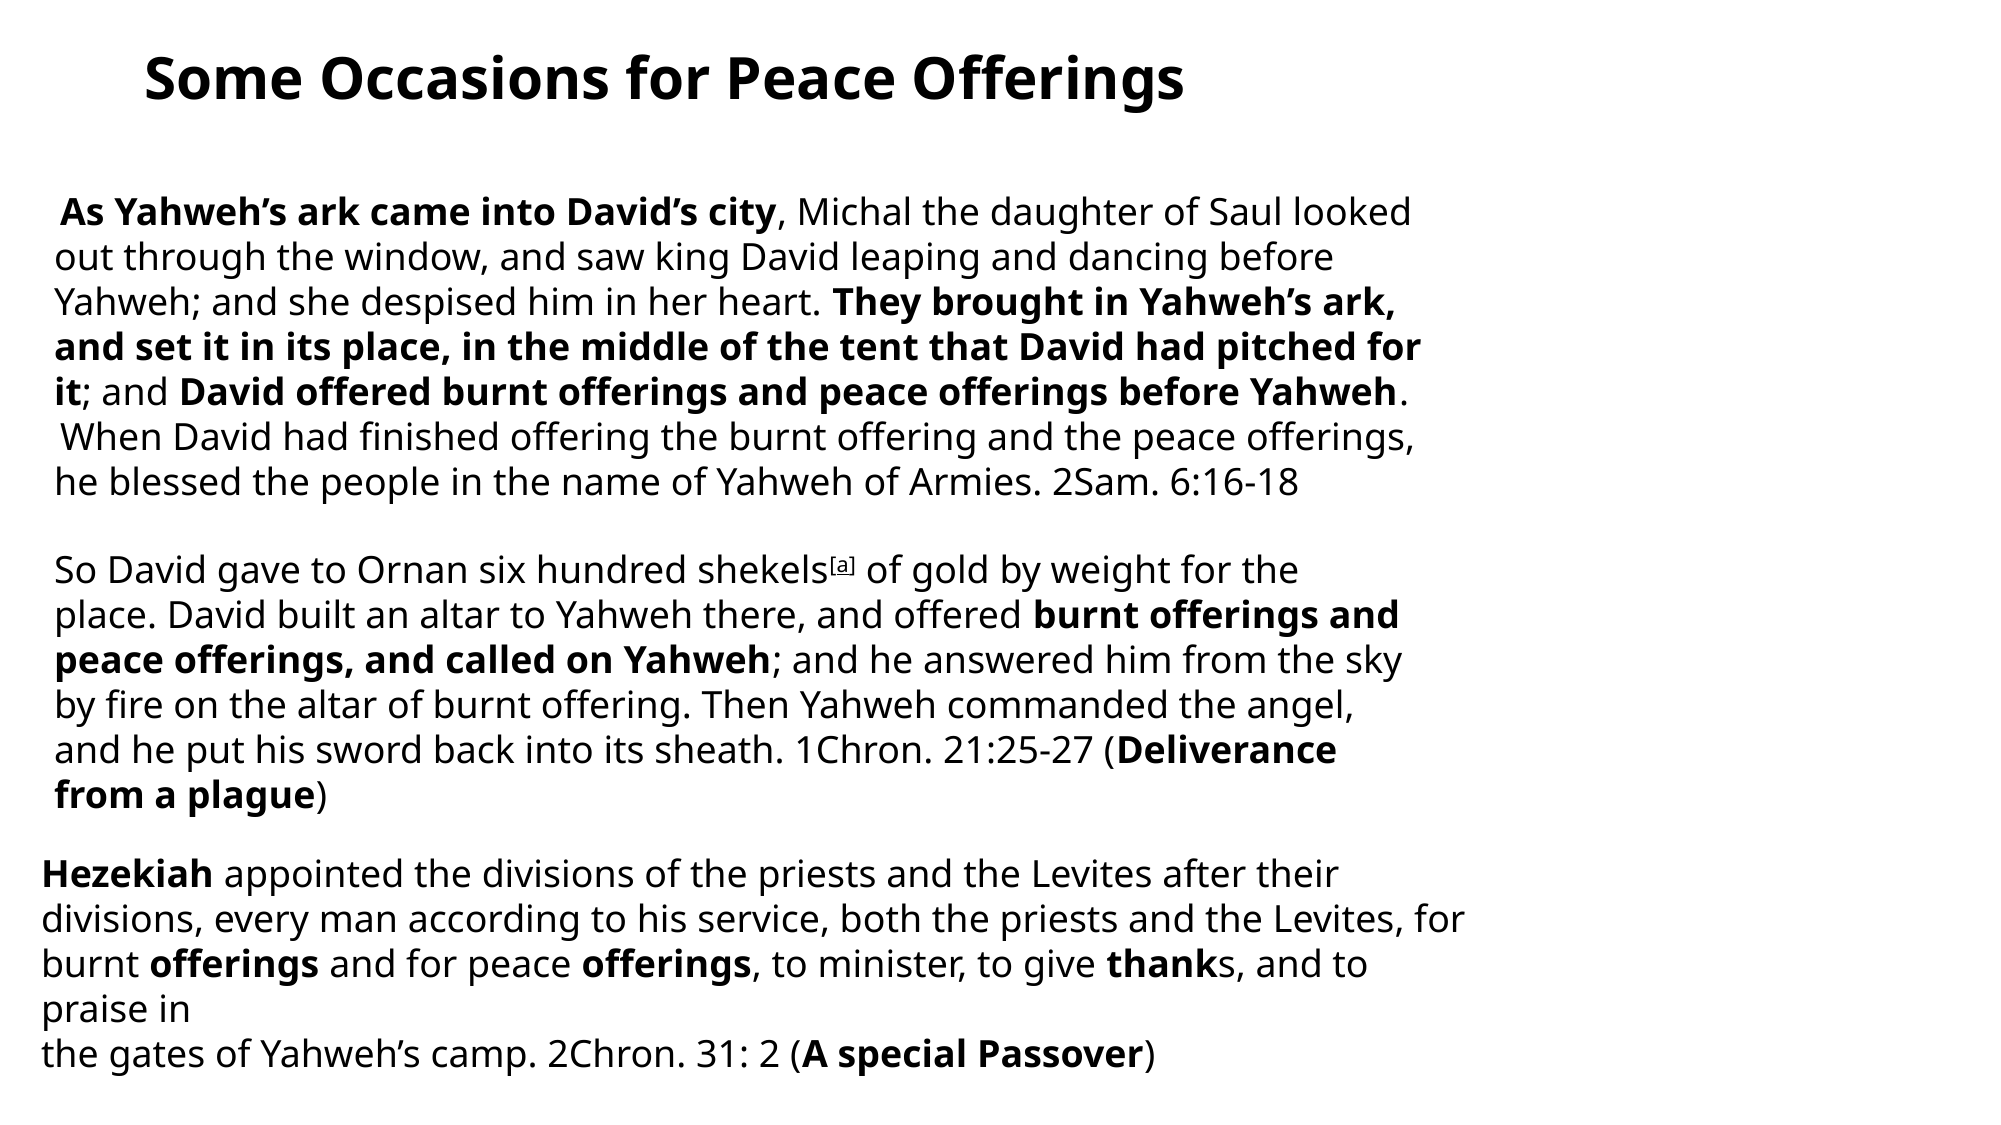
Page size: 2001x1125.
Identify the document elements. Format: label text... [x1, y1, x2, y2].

text_box So David gave to Ornan six hundred shekels[a] of gold by weight for the place. David built an altar to Yahweh there, and offered burnt offerings and peace offerings, and called on Yahweh; and he answered him from the sky by fire on the altar of burnt offering. Then Yahweh commanded the angel, and he put his sword back into its sheath. 1Chron. 21:25-27 (Deliverance from a plague) [39, 538, 1427, 824]
text_box Some Occasions for Peace Offerings [129, 34, 1271, 119]
text_box Hezekiah appointed the divisions of the priests and the Levites after their divisions, every man according to his service, both the priests and the Levites, for burnt offerings and for peace offerings, to minister, to give thanks, and to praise in the gates of Yahweh’s camp. 2Chron. 31: 2 (A special Passover) [26, 842, 1494, 1083]
text_box As Yahweh’s ark came into David’s city, Michal the daughter of Saul looked out through the window, and saw king David leaping and dancing before Yahweh; and she despised him in her heart. They brought in Yahweh’s ark, and set it in its place, in the middle of the tent that David had pitched for it; and David offered burnt offerings and peace offerings before Yahweh. When David had finished offering the burnt offering and the peace offerings, he blessed the people in the name of Yahweh of Armies. 2Sam. 6:16-18 [39, 180, 1471, 511]
